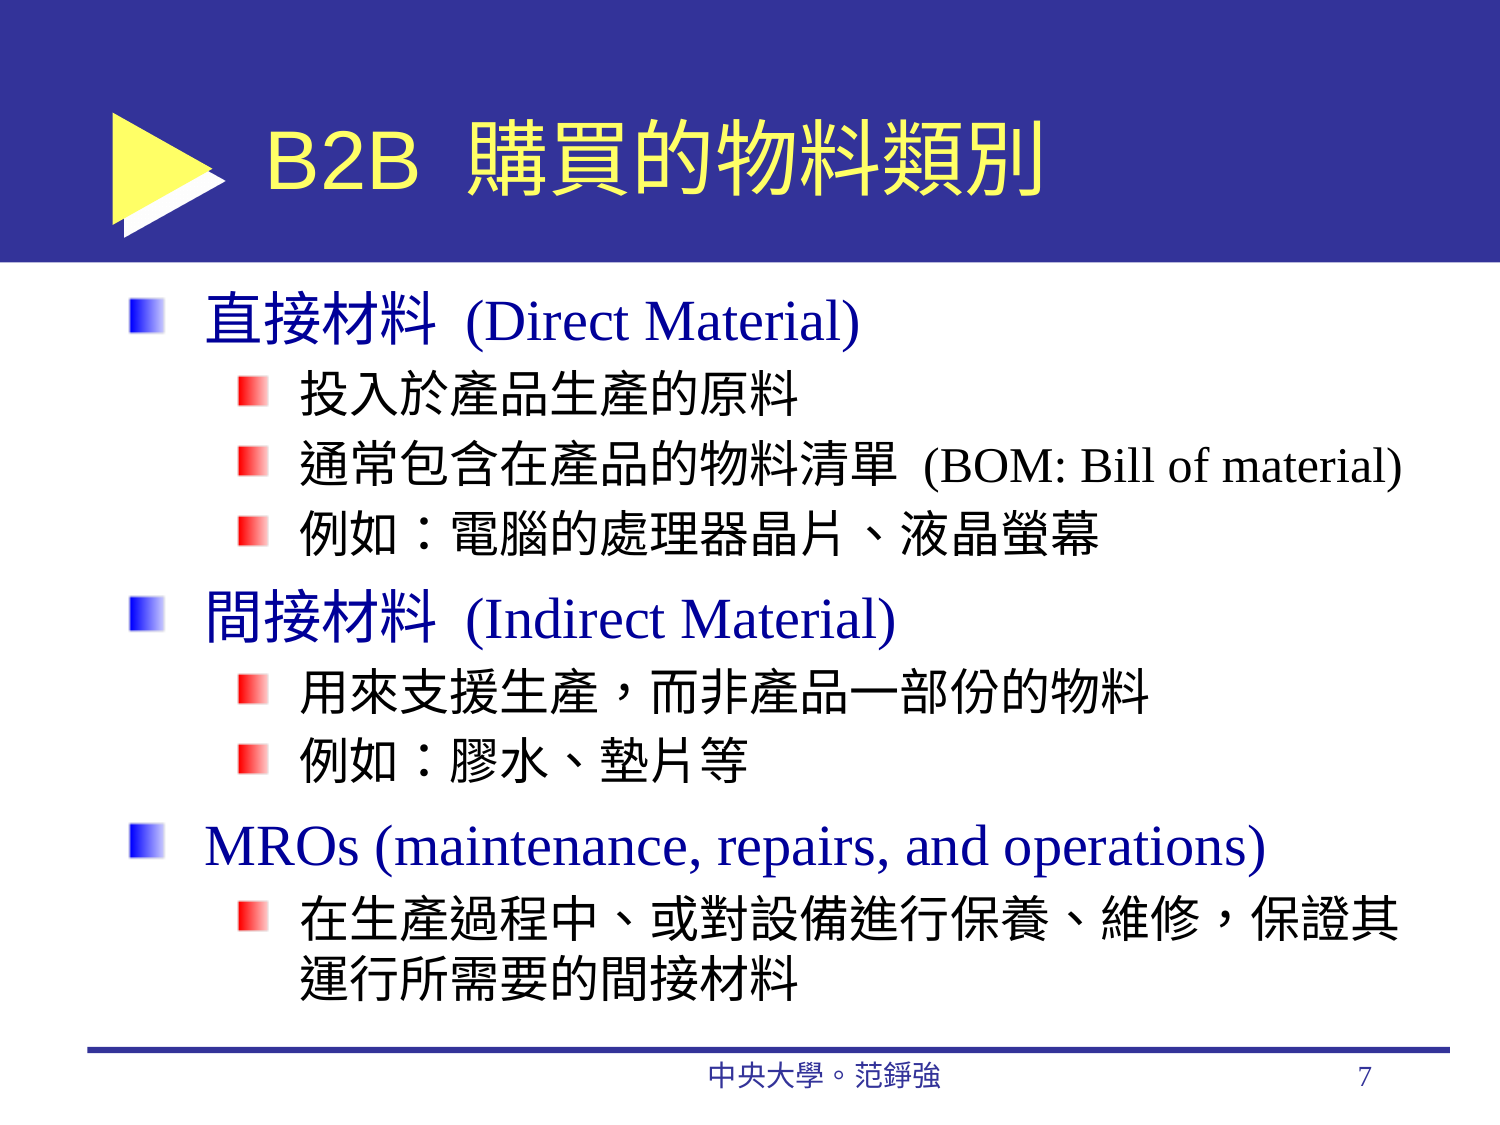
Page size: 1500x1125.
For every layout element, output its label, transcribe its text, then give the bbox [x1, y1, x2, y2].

title B2B 購買的物料類別 [249, 62, 1388, 250]
picture [236, 672, 272, 708]
picture [236, 374, 272, 410]
picture [127, 821, 169, 863]
picture [236, 444, 272, 480]
picture [236, 899, 272, 935]
picture [127, 594, 169, 636]
slide_number 7 [1074, 1050, 1388, 1125]
footer 中央大學。范錚強 [587, 1050, 1063, 1125]
picture [236, 742, 272, 778]
picture [236, 514, 272, 550]
picture [127, 296, 169, 338]
list 直接材料 (Direct Material) 投入於產品生產的原料 通常包含在產品的物料清單 (BOM: Bill of material) 例如：電腦的處理器晶片、液晶螢幕 間接材料 (Indirect Material) 用來支援生產，而非產品一部份的物料 例如：膠水、墊片等 MROs (maintenance, repairs, and operations) 在生產過程中、或對設備進行保養、維修，保證其運行所需要的間接材料 [112, 275, 1450, 950]
